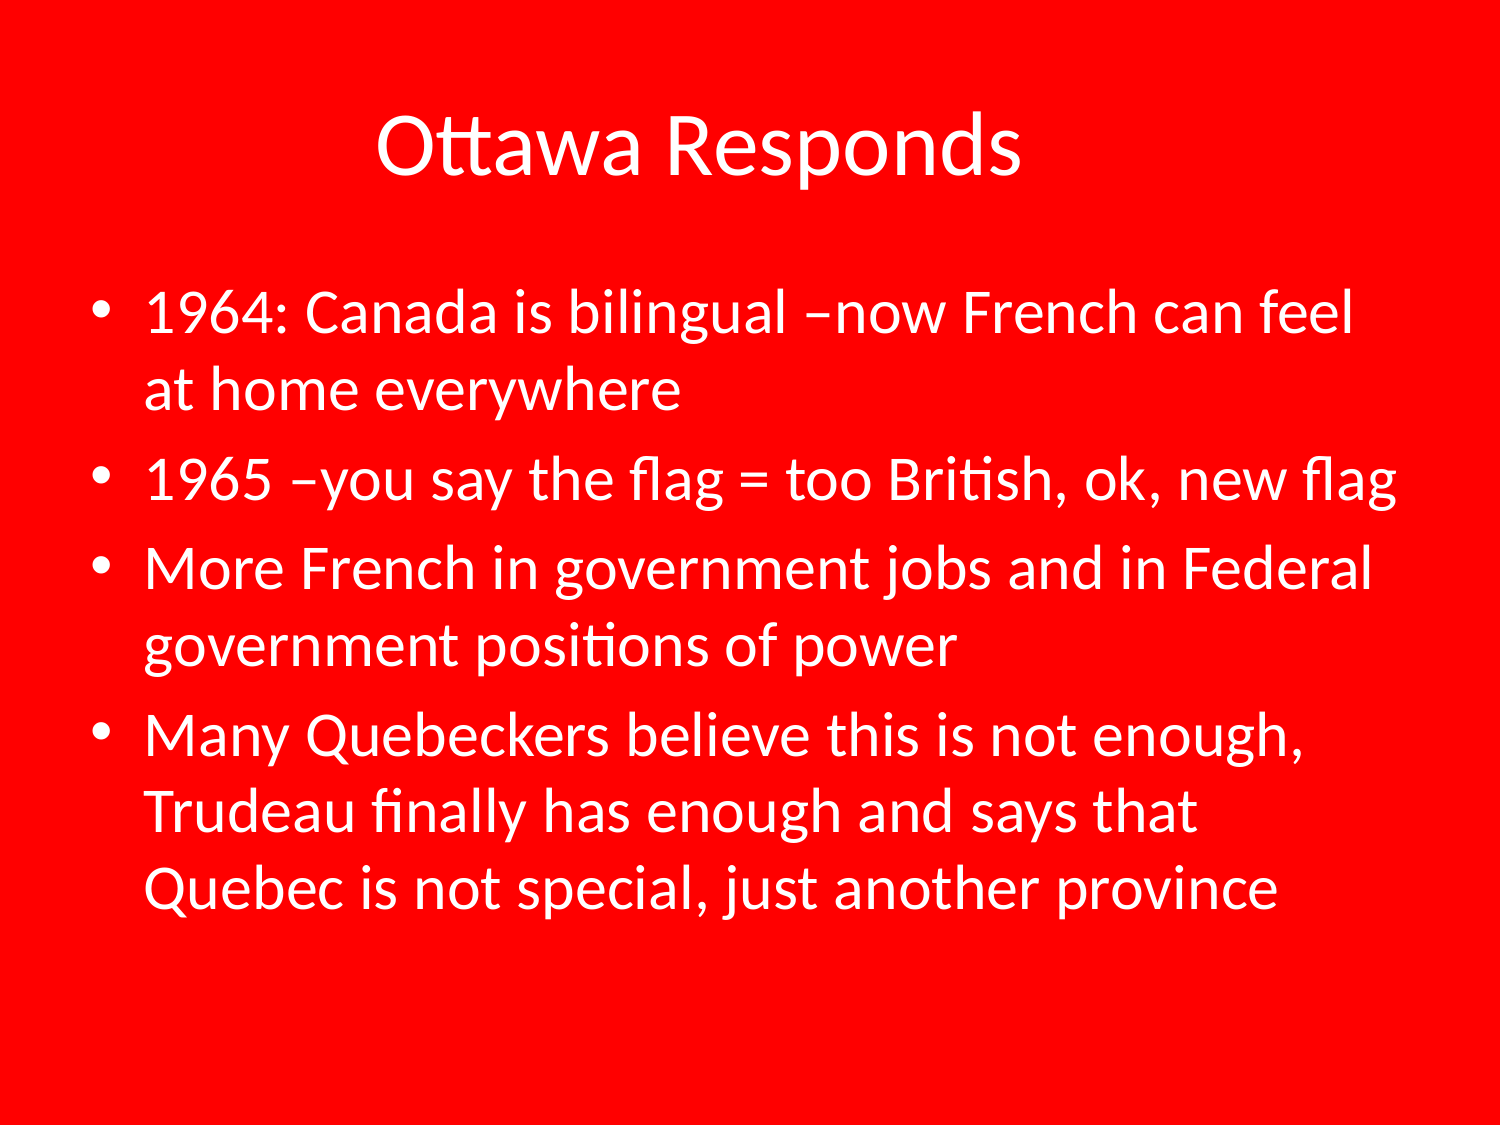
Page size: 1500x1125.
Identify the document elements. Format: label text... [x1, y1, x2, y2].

title Ottawa Responds [75, 45, 1425, 233]
list 1964: Canada is bilingual –now French can feel at home everywhere 1965 –you say the flag = too British, ok, new flag More French in government jobs and in Federal government positions of power Many Quebeckers believe this is not enough, Trudeau finally has enough and says that Quebec is not special, just another province [75, 262, 1425, 1005]
